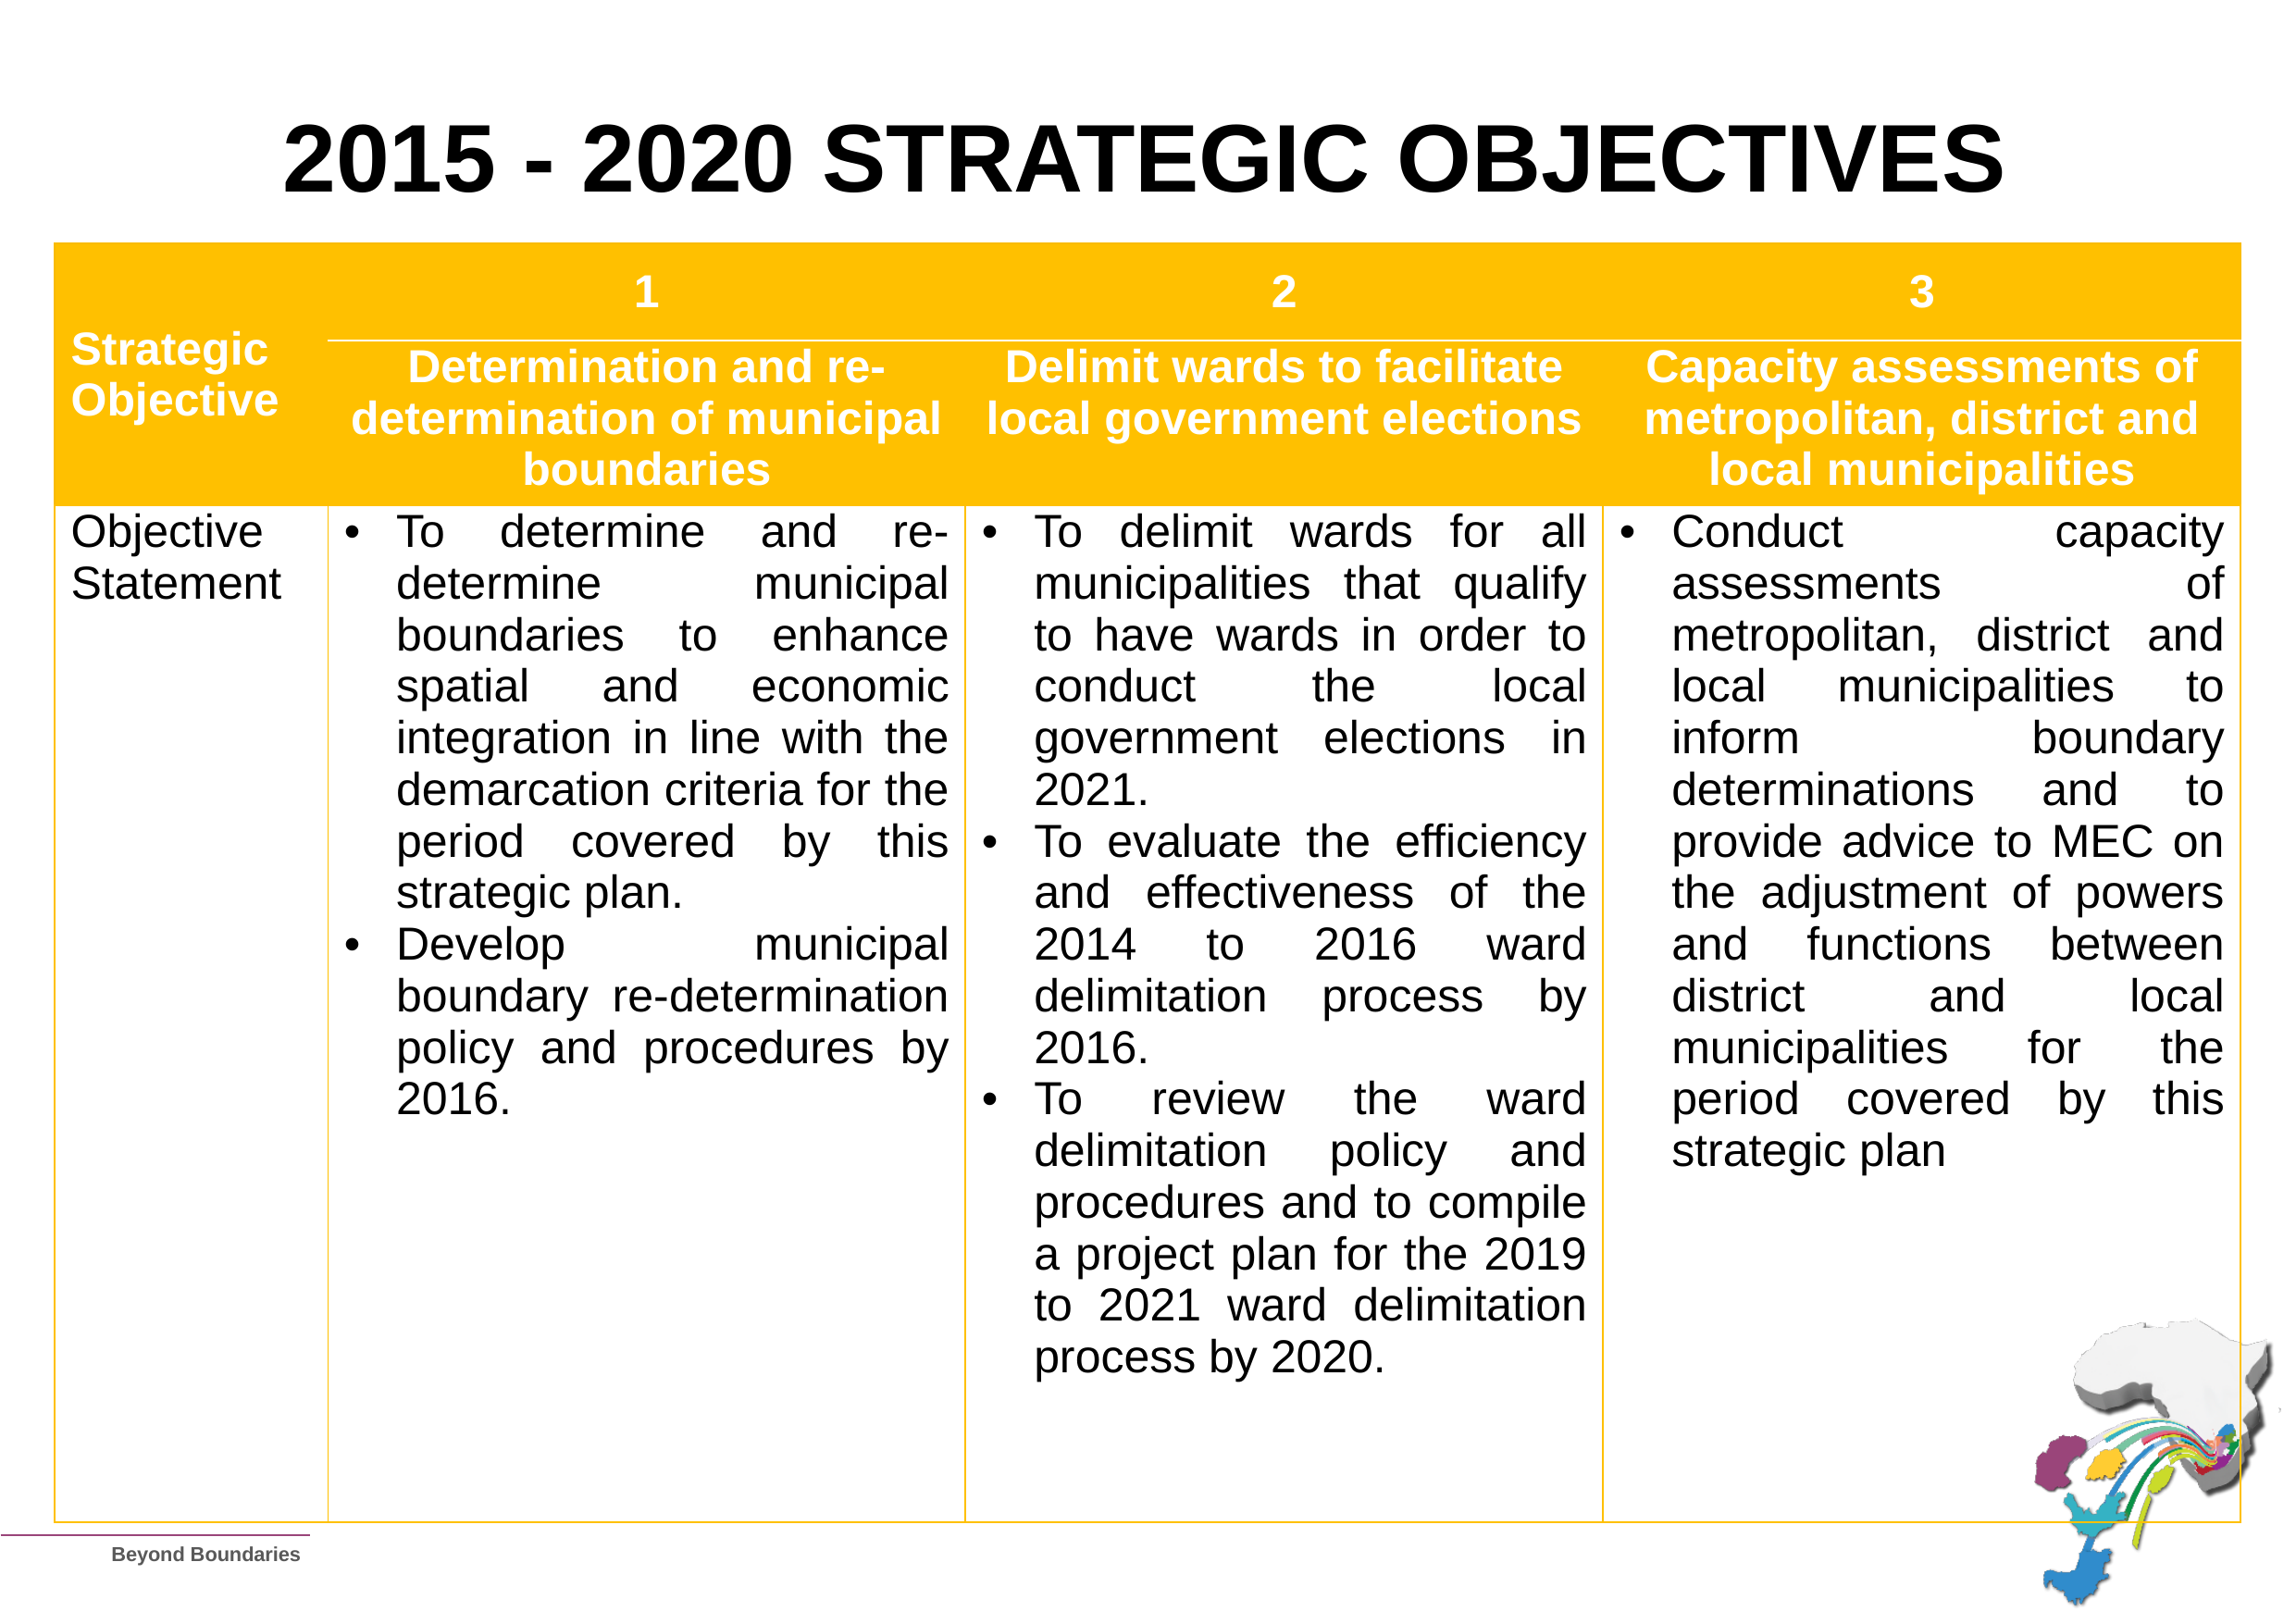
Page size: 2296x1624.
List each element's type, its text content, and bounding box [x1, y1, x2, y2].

table_cell Objective Statement [56, 506, 328, 1521]
table_cell Determination and re-determination of municipal boundaries [328, 341, 965, 504]
table_cell Capacity assessments of metropolitan, district and local municipalities [1603, 341, 2240, 504]
table_header 1 [328, 244, 965, 340]
table_header 3 [1603, 244, 2240, 340]
table_cell To delimit wards for all municipalities that qualify to have wards in order to conduct the local government elections in 2021. To evaluate the efficiency and effectiveness of the 2014 to 2016 ward delimitation process by 2016. To review the ward delimitation policy and procedures and to compile a project plan for the 2019 to 2021 ward delimitation process by 2020. [966, 506, 1602, 1521]
table_cell To determine and re-determine municipal boundaries to enhance spatial and economic integration in line with the demarcation criteria for the period covered by this strategic plan. Develop municipal boundary re-determination policy and procedures by 2016. [329, 506, 964, 1521]
table_cell Delimit wards to facilitate local government elections [965, 341, 1603, 504]
table_cell Conduct capacity assessments of metropolitan, district and local municipalities to inform boundary determinations and to provide advice to MEC on the adjustment of powers and functions between district and local municipalities for the period covered by this strategic plan [1604, 506, 2240, 1521]
picture [2011, 1117, 2296, 1624]
table_header Strategic Objective [56, 244, 328, 504]
title 2015 - 2020 STRATEGIC OBJECTIVES [109, 65, 2181, 242]
table_header 2 [965, 244, 1603, 340]
